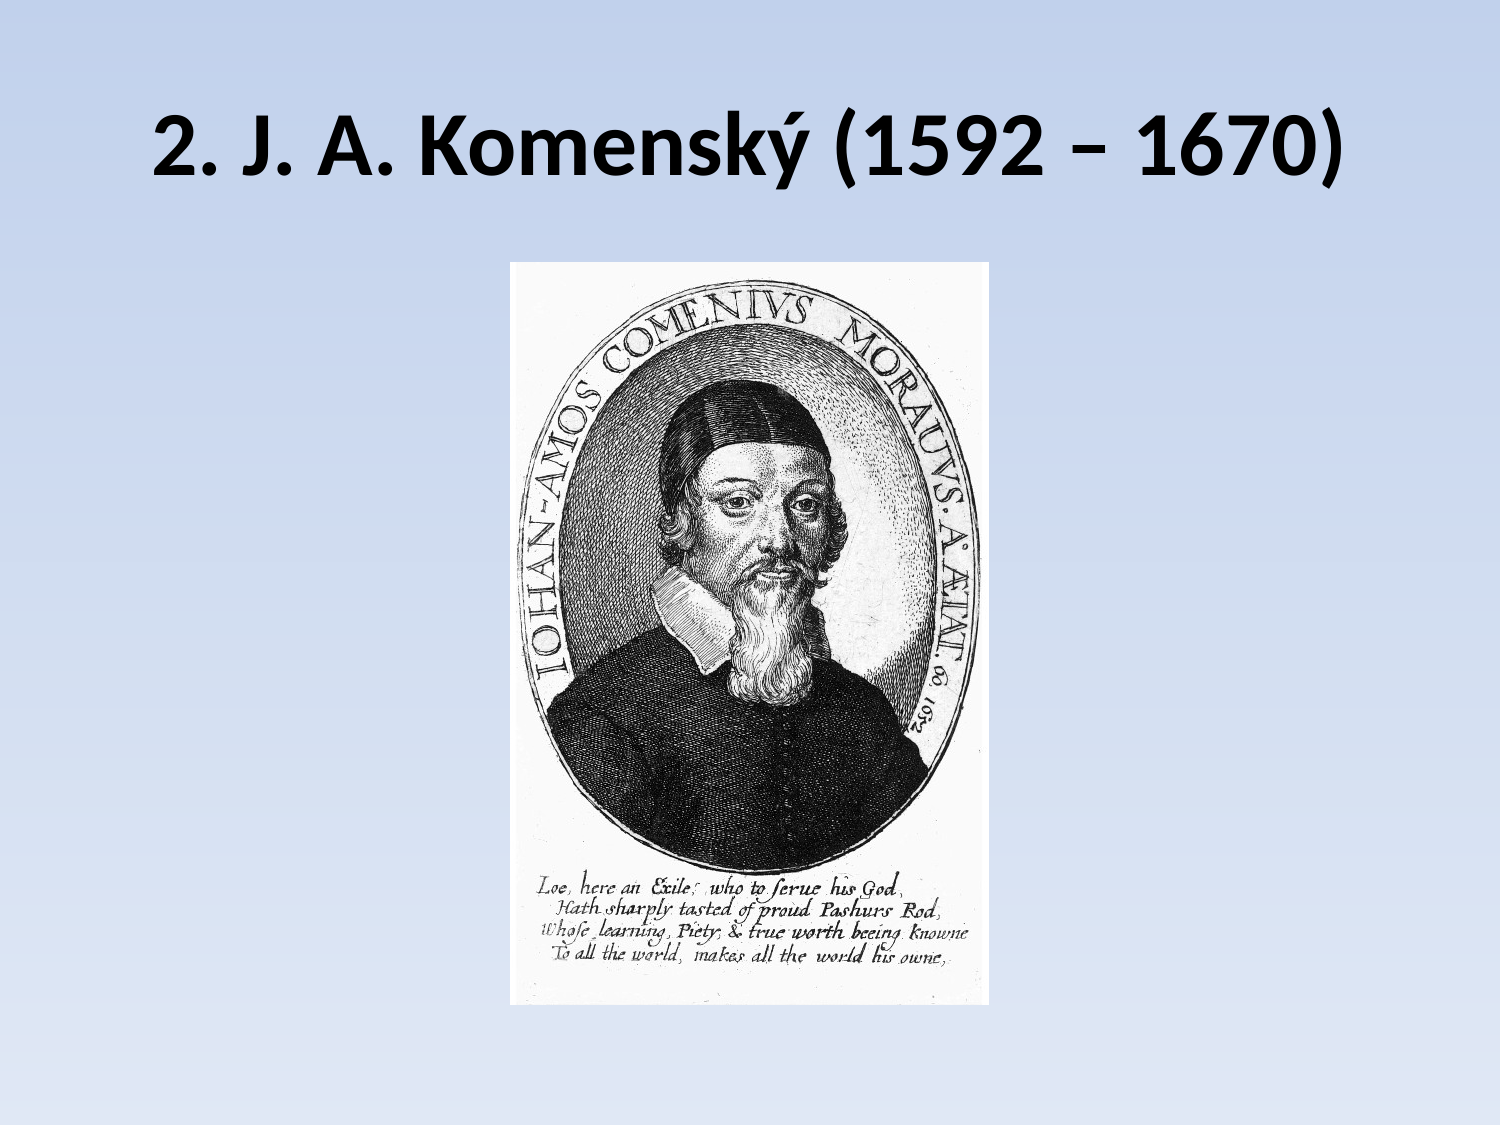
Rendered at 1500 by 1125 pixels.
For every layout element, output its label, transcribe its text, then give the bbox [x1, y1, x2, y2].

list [510, 262, 990, 1006]
title 2. J. A. Komenský (1592 – 1670) [75, 45, 1425, 233]
